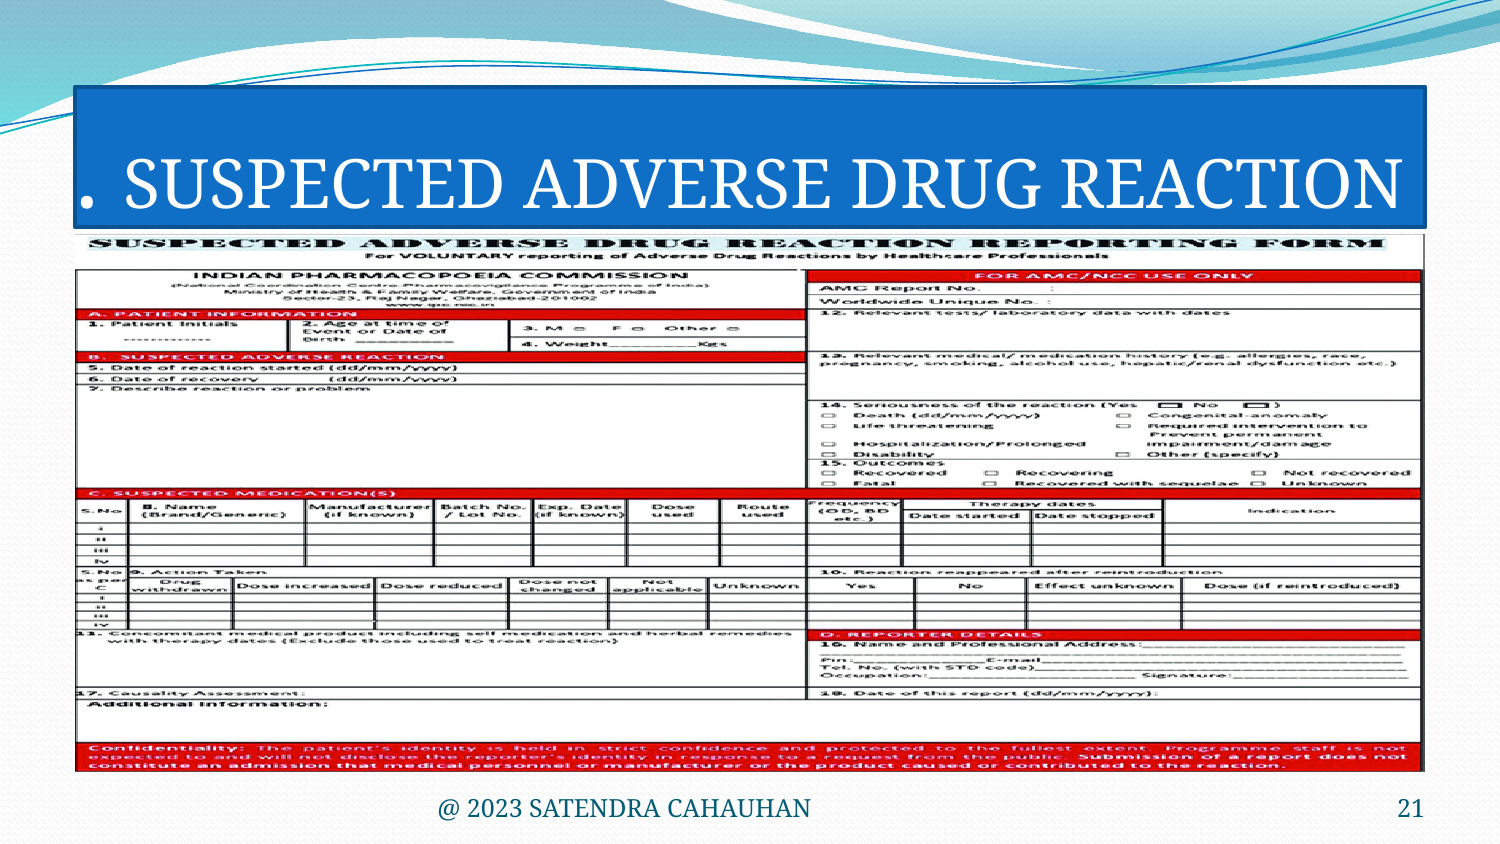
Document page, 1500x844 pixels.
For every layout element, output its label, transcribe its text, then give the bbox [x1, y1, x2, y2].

footer @ 2023 SATENDRA CAHAUHAN [437, 785, 988, 827]
title . SUSPECTED ADVERSE DRUG REACTION [73, 85, 1427, 229]
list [74, 234, 1426, 773]
slide_number 21 [1299, 783, 1425, 827]
